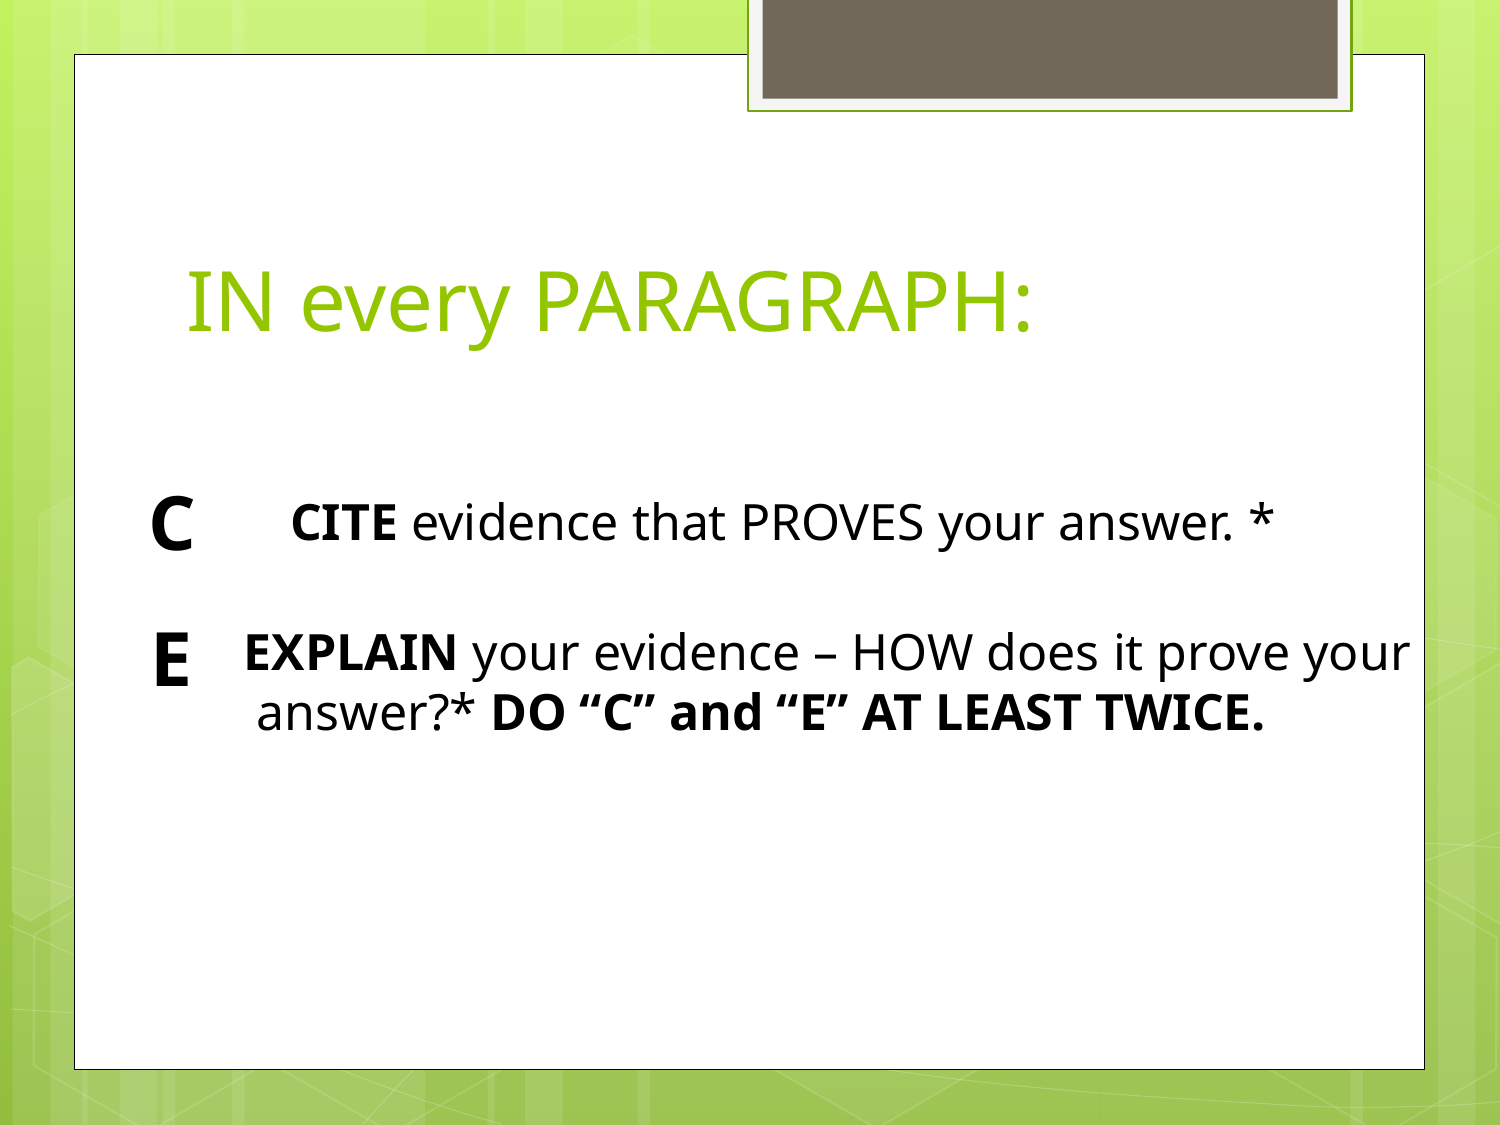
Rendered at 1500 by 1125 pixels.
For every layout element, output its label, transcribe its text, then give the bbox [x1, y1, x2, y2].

text_box CITE evidence that PROVES your answer. * [275, 483, 1292, 558]
text_box EXPLAIN your evidence – HOW does it prove your answer?* DO “C” and “E” AT LEAST TWICE. [229, 612, 1427, 748]
text_box E [135, 603, 208, 709]
text_box C [133, 468, 211, 573]
title IN every PARAGRAPH: [171, 168, 1324, 357]
